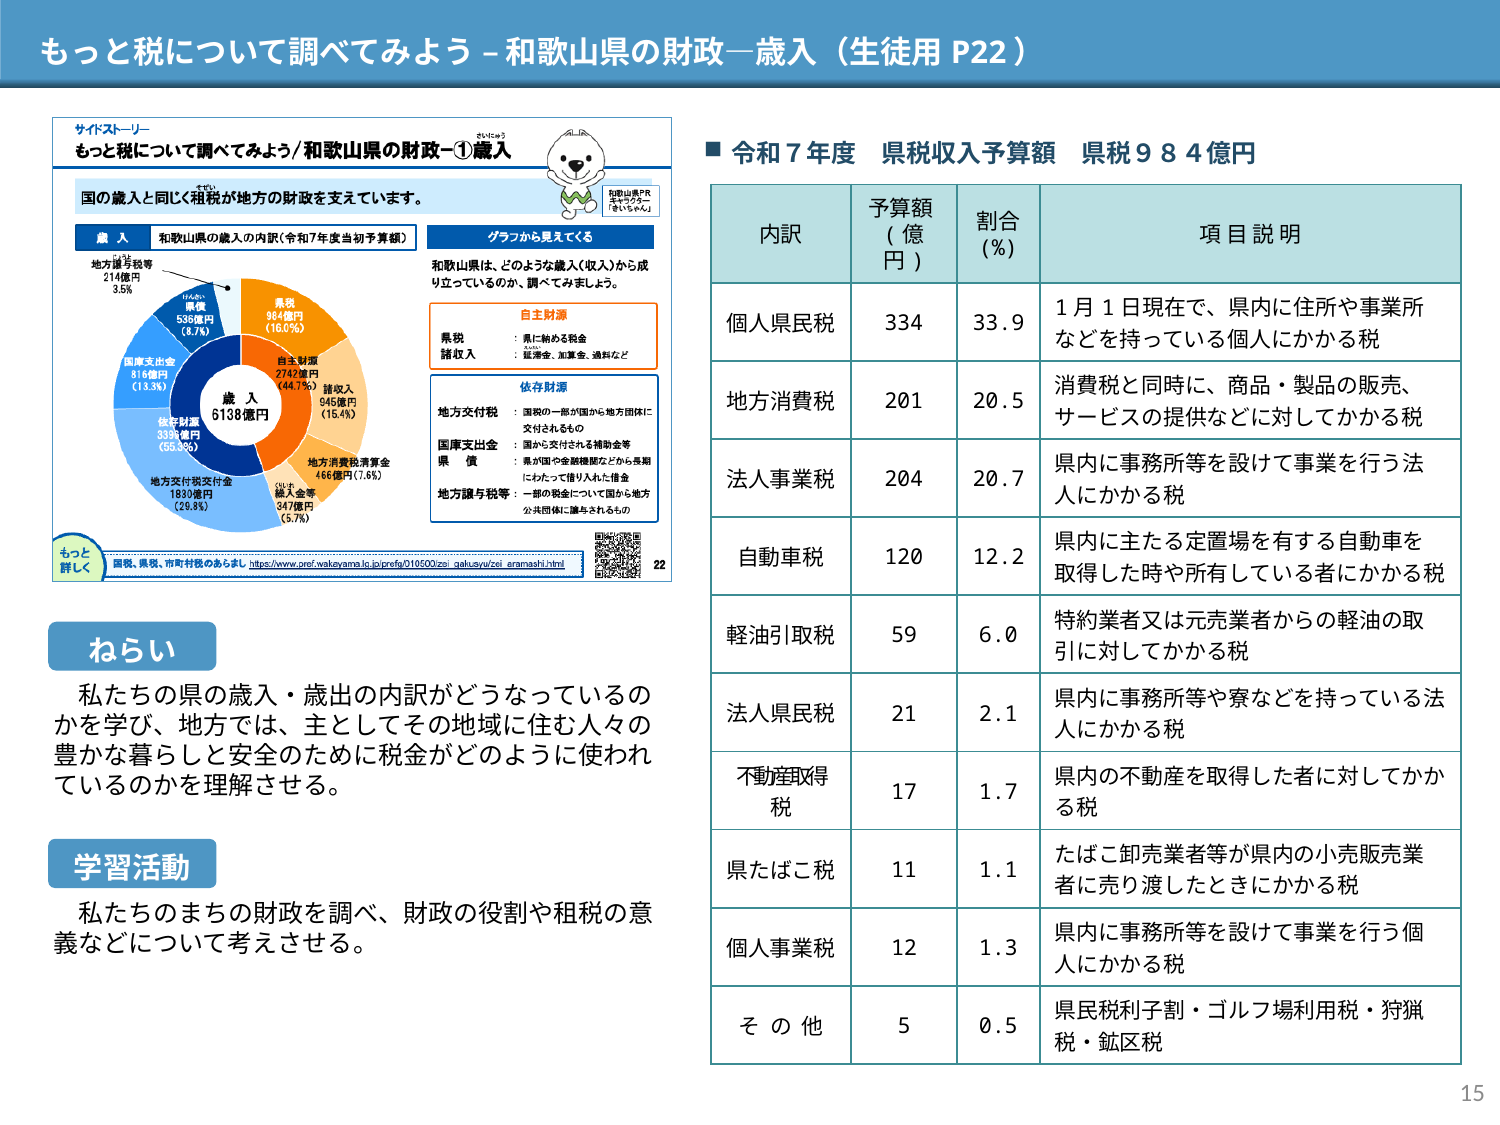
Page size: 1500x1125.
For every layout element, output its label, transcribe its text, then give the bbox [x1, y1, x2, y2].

text_box 令和７年度 県税収入予算額 県税９８４億円 [688, 122, 1303, 182]
table_header 項 目 説 明 [1041, 185, 1460, 282]
table_cell 33.9 [958, 284, 1039, 360]
table_cell 地方消費税 [712, 362, 850, 438]
table_cell 不動産取得税 [712, 752, 850, 829]
table_cell 自動車税 [712, 518, 850, 594]
text_box 私たちのまちの財政を調べ、財政の役割や租税の意義などについて考えさせる。 [39, 890, 680, 965]
picture [52, 117, 672, 582]
table_header 内訳 [712, 185, 850, 282]
table_cell 軽油引取税 [712, 596, 850, 672]
table_cell 2.1 [958, 674, 1039, 751]
table_cell 0.5 [958, 987, 1039, 1063]
table_cell そ の 他 [712, 987, 850, 1063]
table_cell 個人県民税 [712, 284, 850, 360]
table_cell 1.3 [958, 909, 1039, 985]
table_cell 法人事業税 [712, 440, 850, 516]
table_cell 個人事業税 [712, 909, 850, 985]
table_cell 11 [852, 830, 956, 907]
table_cell 5 [852, 987, 956, 1063]
table_cell 21 [852, 674, 956, 751]
table_cell 県内に事務所等を設けて事業を行う個人にかかる税 [1041, 909, 1460, 985]
table_cell たばこ卸売業者等が県内の小売販売業者に売り渡したときにかかる税 [1041, 830, 1460, 907]
table_header 予算額(億円) [852, 185, 956, 282]
table_cell 201 [852, 362, 956, 438]
table_cell 17 [852, 752, 956, 829]
table_cell 法人県民税 [712, 674, 850, 751]
table_header 割合 (%) [958, 185, 1039, 282]
table_cell 1.7 [958, 752, 1039, 829]
table_cell 6.0 [958, 596, 1039, 672]
table_cell 120 [852, 518, 956, 594]
table_cell 204 [852, 440, 956, 516]
table_cell 12.2 [958, 518, 1039, 594]
table_cell 県内に事務所等や寮などを持っている法人にかかる税 [1041, 674, 1460, 751]
table_cell 県内の不動産を取得した者に対してかかる税 [1041, 752, 1460, 829]
table_cell 県内に事務所等を設けて事業を行う法人にかかる税 [1041, 440, 1460, 516]
text_box 学習活動 [47, 837, 218, 890]
table_cell 20.7 [958, 440, 1039, 516]
table_cell 12 [852, 909, 956, 985]
table_cell 消費税と同時に、商品・製品の販売、サービスの提供などに対してかかる税 [1041, 362, 1460, 438]
table_cell 1月1日現在で、県内に住所や事業所などを持っている個人にかかる税 [1041, 284, 1460, 360]
table_cell 20.5 [958, 362, 1039, 438]
slide_number 15 [1162, 1061, 1500, 1122]
table_cell 県内に主たる定置場を有する自動車を取得した時や所有している者にかかる税 [1041, 518, 1460, 594]
text_box 私たちの県の歳入・歳出の内訳がどうなっているのかを学び、地方では、主としてその地域に住む人々の豊かな暮らしと安全のために税金がどのように使われているのかを理解させる。 [39, 672, 680, 807]
table_cell 334 [852, 284, 956, 360]
text_box ねらい [47, 620, 218, 672]
table_cell 県たばこ税 [712, 830, 850, 907]
text_box もっと税について調べてみよう – 和歌山県の財政―歳入（生徒用P22） [24, 24, 1376, 75]
table_cell 59 [852, 596, 956, 672]
table_cell 県民税利子割・ゴルフ場利用税・狩猟税・鉱区税 [1041, 987, 1460, 1063]
table_cell 特約業者又は元売業者からの軽油の取引に対してかかる税 [1041, 596, 1460, 672]
table_cell 1.1 [958, 830, 1039, 907]
